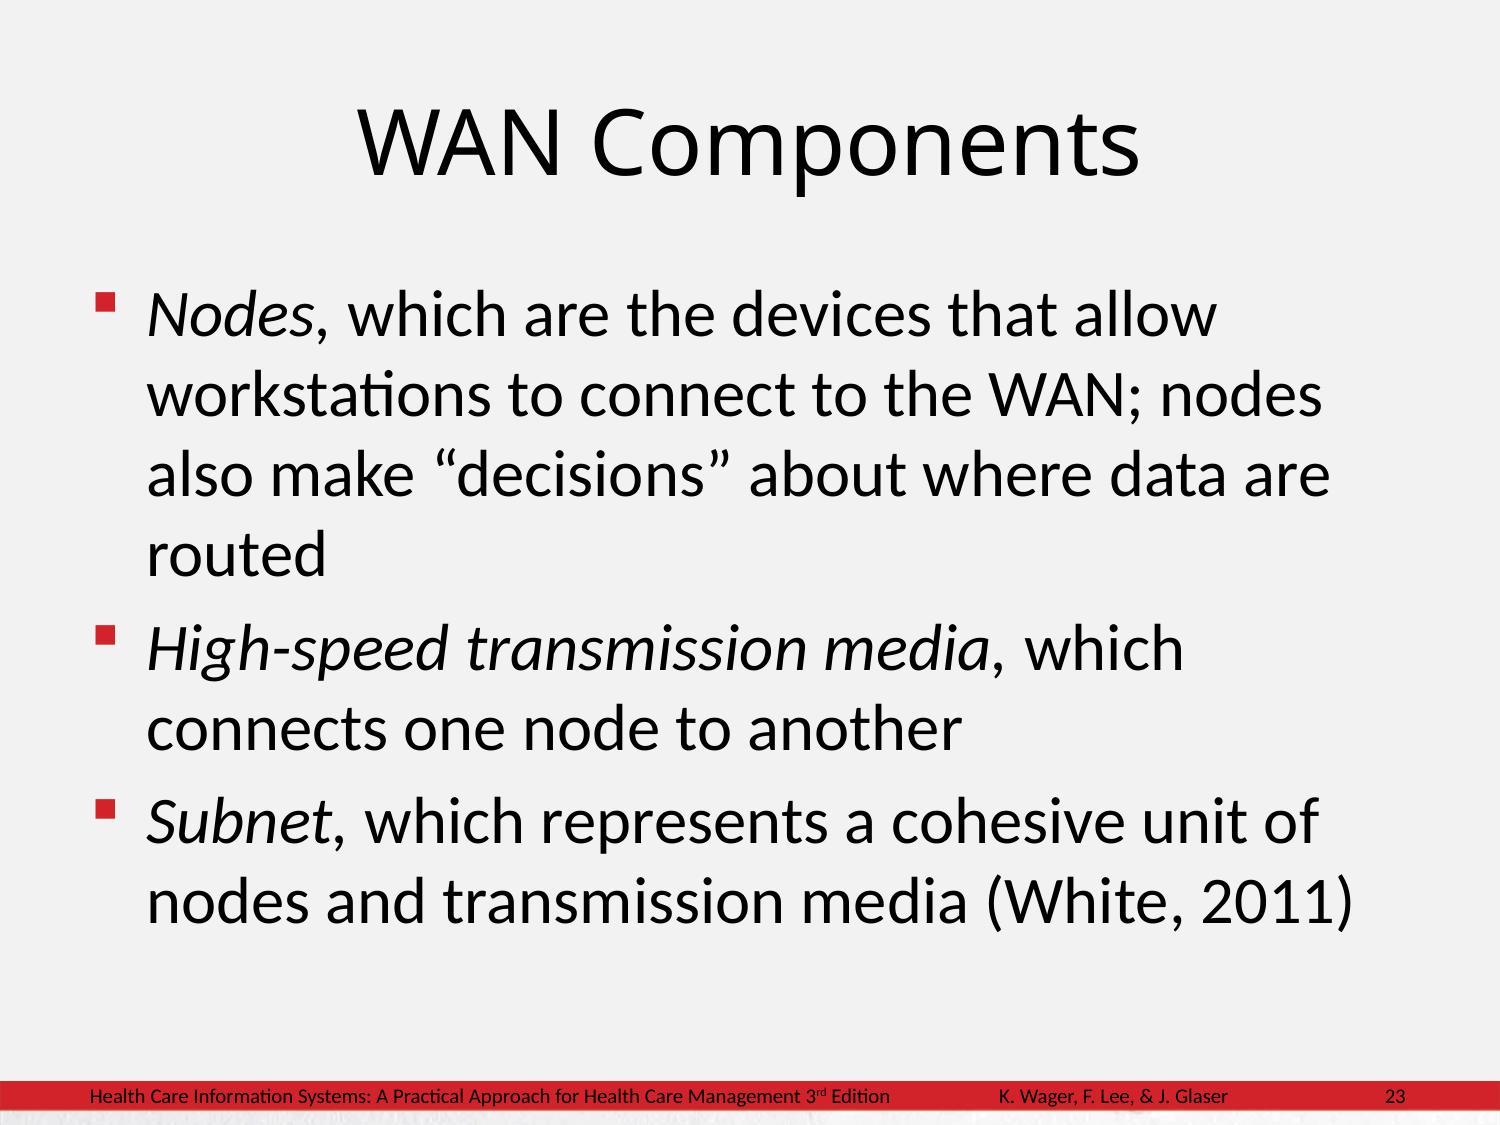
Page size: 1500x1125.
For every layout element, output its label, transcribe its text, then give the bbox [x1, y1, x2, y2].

picture [0, 1081, 1500, 1125]
list Nodes, which are the devices that allow workstations to connect to the WAN; nodes also make “decisions” about where data are routed High-speed transmission media, which connects one node to another Subnet, which represents a cohesive unit of nodes and transmission media (White, 2011) [75, 262, 1425, 1005]
title WAN Components [75, 45, 1425, 233]
